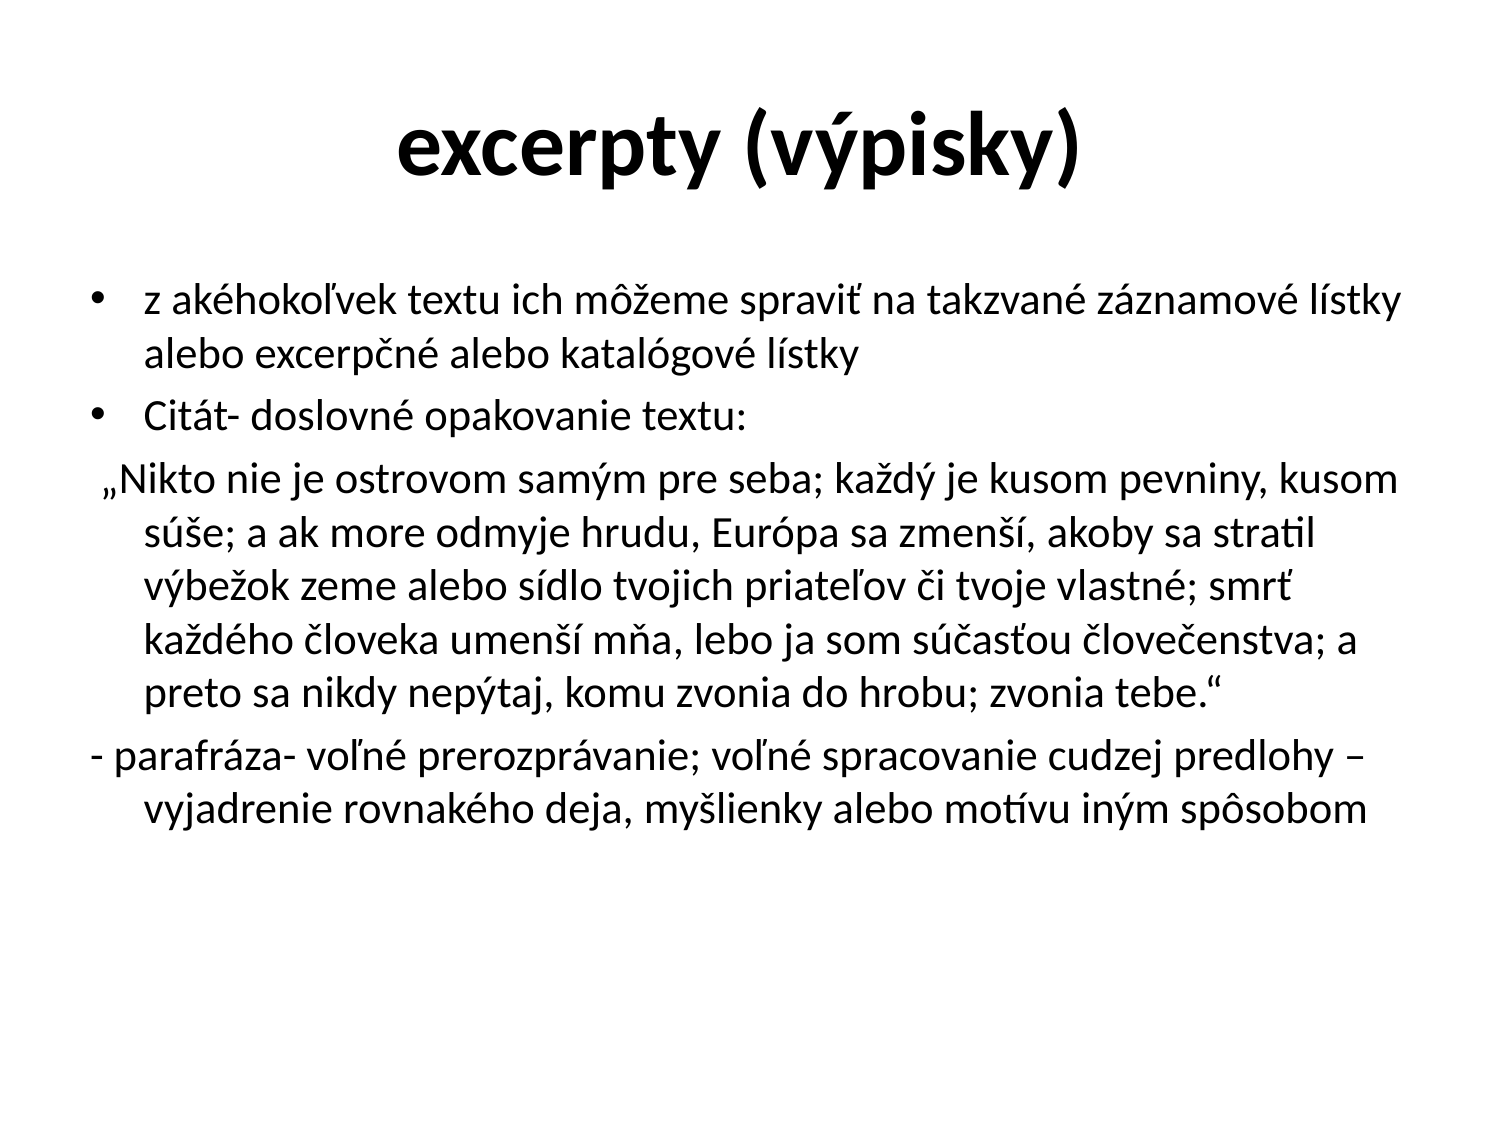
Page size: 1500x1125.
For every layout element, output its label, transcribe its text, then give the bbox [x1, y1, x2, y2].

title excerpty (výpisky) [75, 45, 1425, 233]
list z akéhokoľvek textu ich môžeme spraviť na takzvané záznamové lístky alebo excerpčné alebo katalógové lístky Citát- doslovné opakovanie textu: „Nikto nie je ostrovom samým pre seba; každý je kusom pevniny, kusom súše; a ak more odmyje hrudu, Európa sa zmenší, akoby sa stratil výbežok zeme alebo sídlo tvojich priateľov či tvoje vlastné; smrť každého človeka umenší mňa, lebo ja som súčasťou človečenstva; a preto sa nikdy nepýtaj, komu zvonia do hrobu; zvonia tebe.“ - parafráza- voľné prerozprávanie; voľné spracovanie cudzej predlohy – vyjadrenie rovnakého deja, myšlienky alebo motívu iným spôsobom [75, 262, 1425, 1005]
